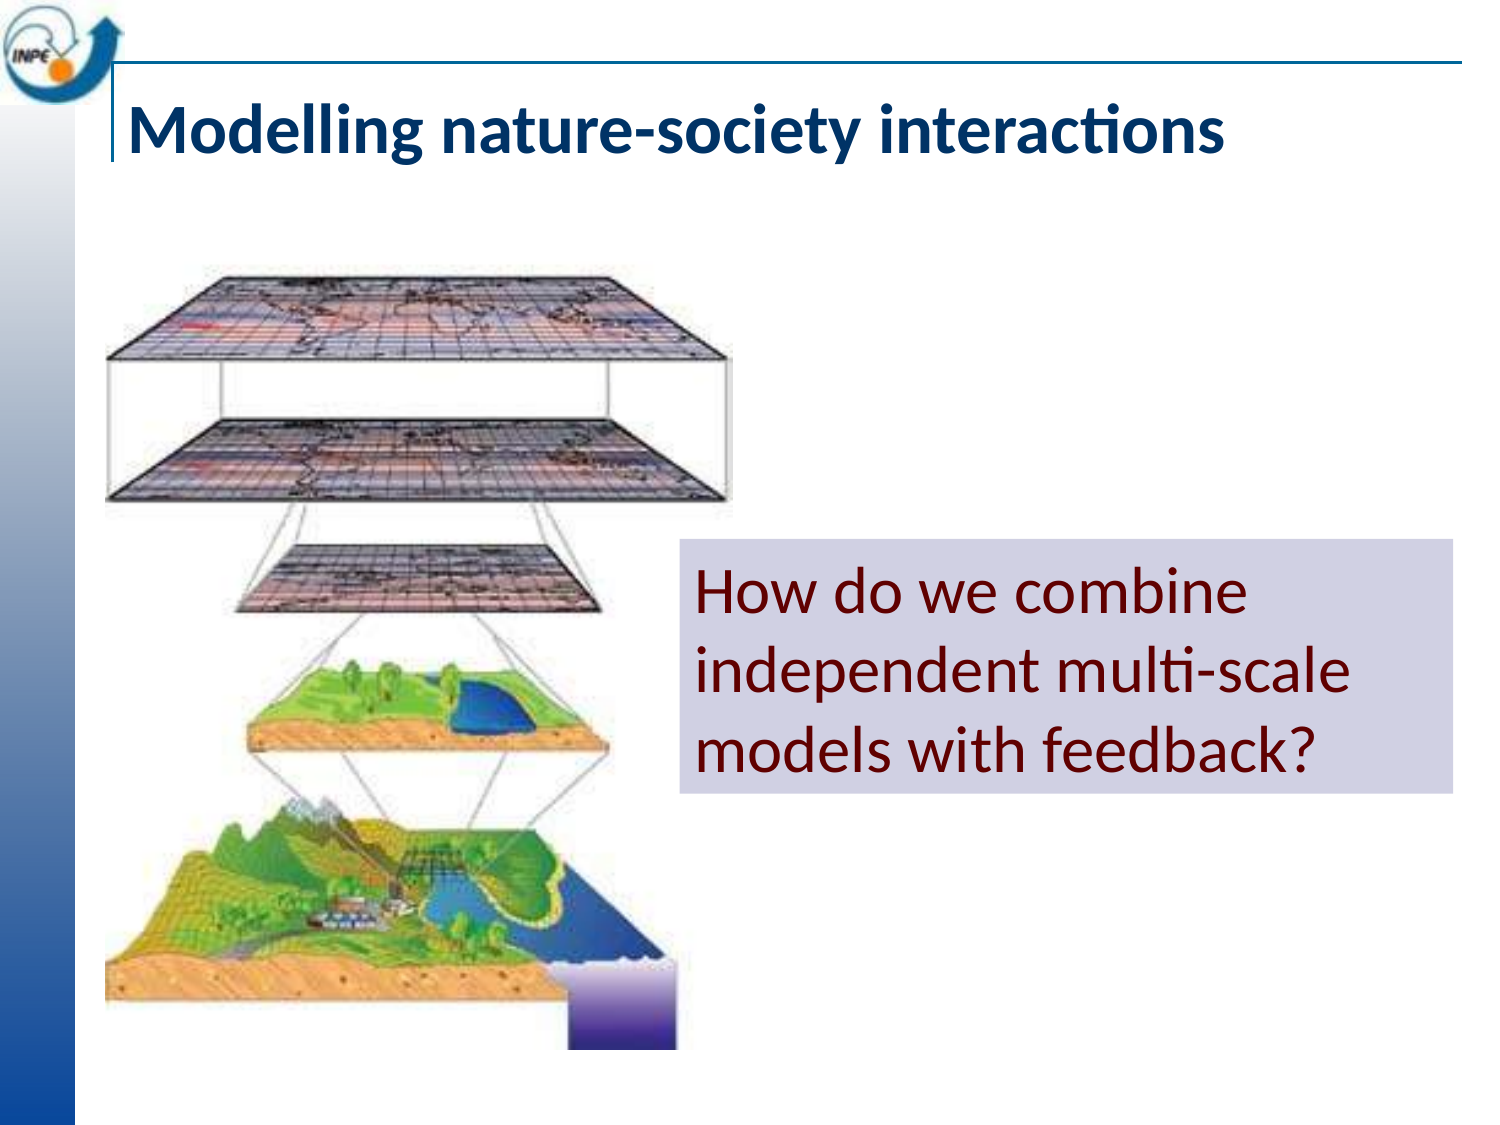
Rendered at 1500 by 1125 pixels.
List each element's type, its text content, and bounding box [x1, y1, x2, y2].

picture [0, 0, 125, 105]
picture [105, 187, 734, 1051]
text_box How do we combine independent multi-scale models with feedback? [738, 538, 1454, 794]
title Modelling nature-society interactions [112, 62, 1450, 188]
